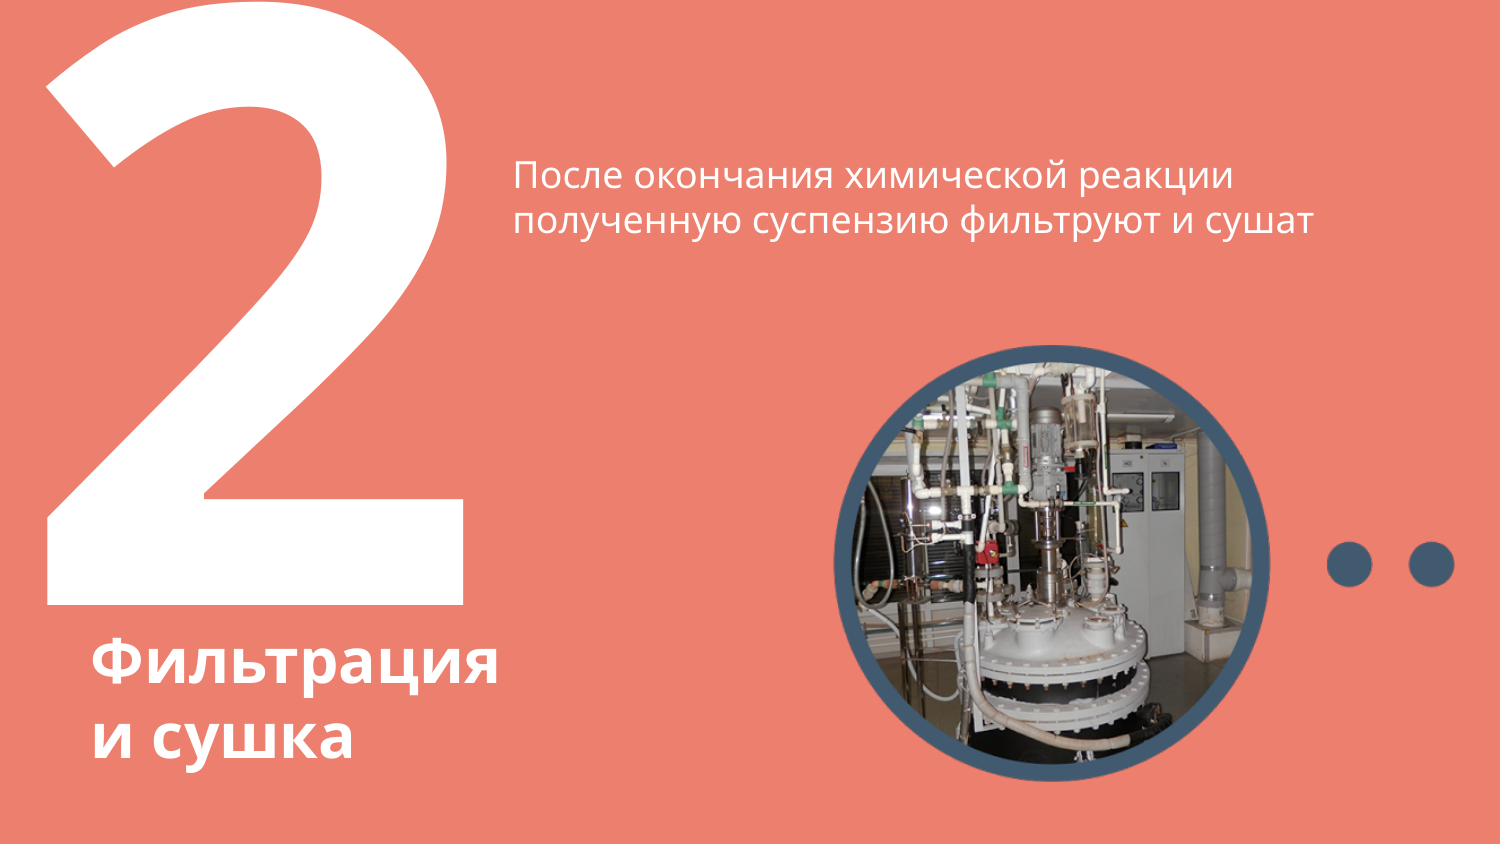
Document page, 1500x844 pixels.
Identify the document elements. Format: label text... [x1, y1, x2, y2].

text_box После окончания химической реакции полученную суспензию фильтруют и сушат [569, 136, 1366, 313]
text_box Фильтрация и сушка [75, 618, 778, 774]
picture [828, 344, 1467, 782]
text_box 2 [0, 0, 569, 601]
